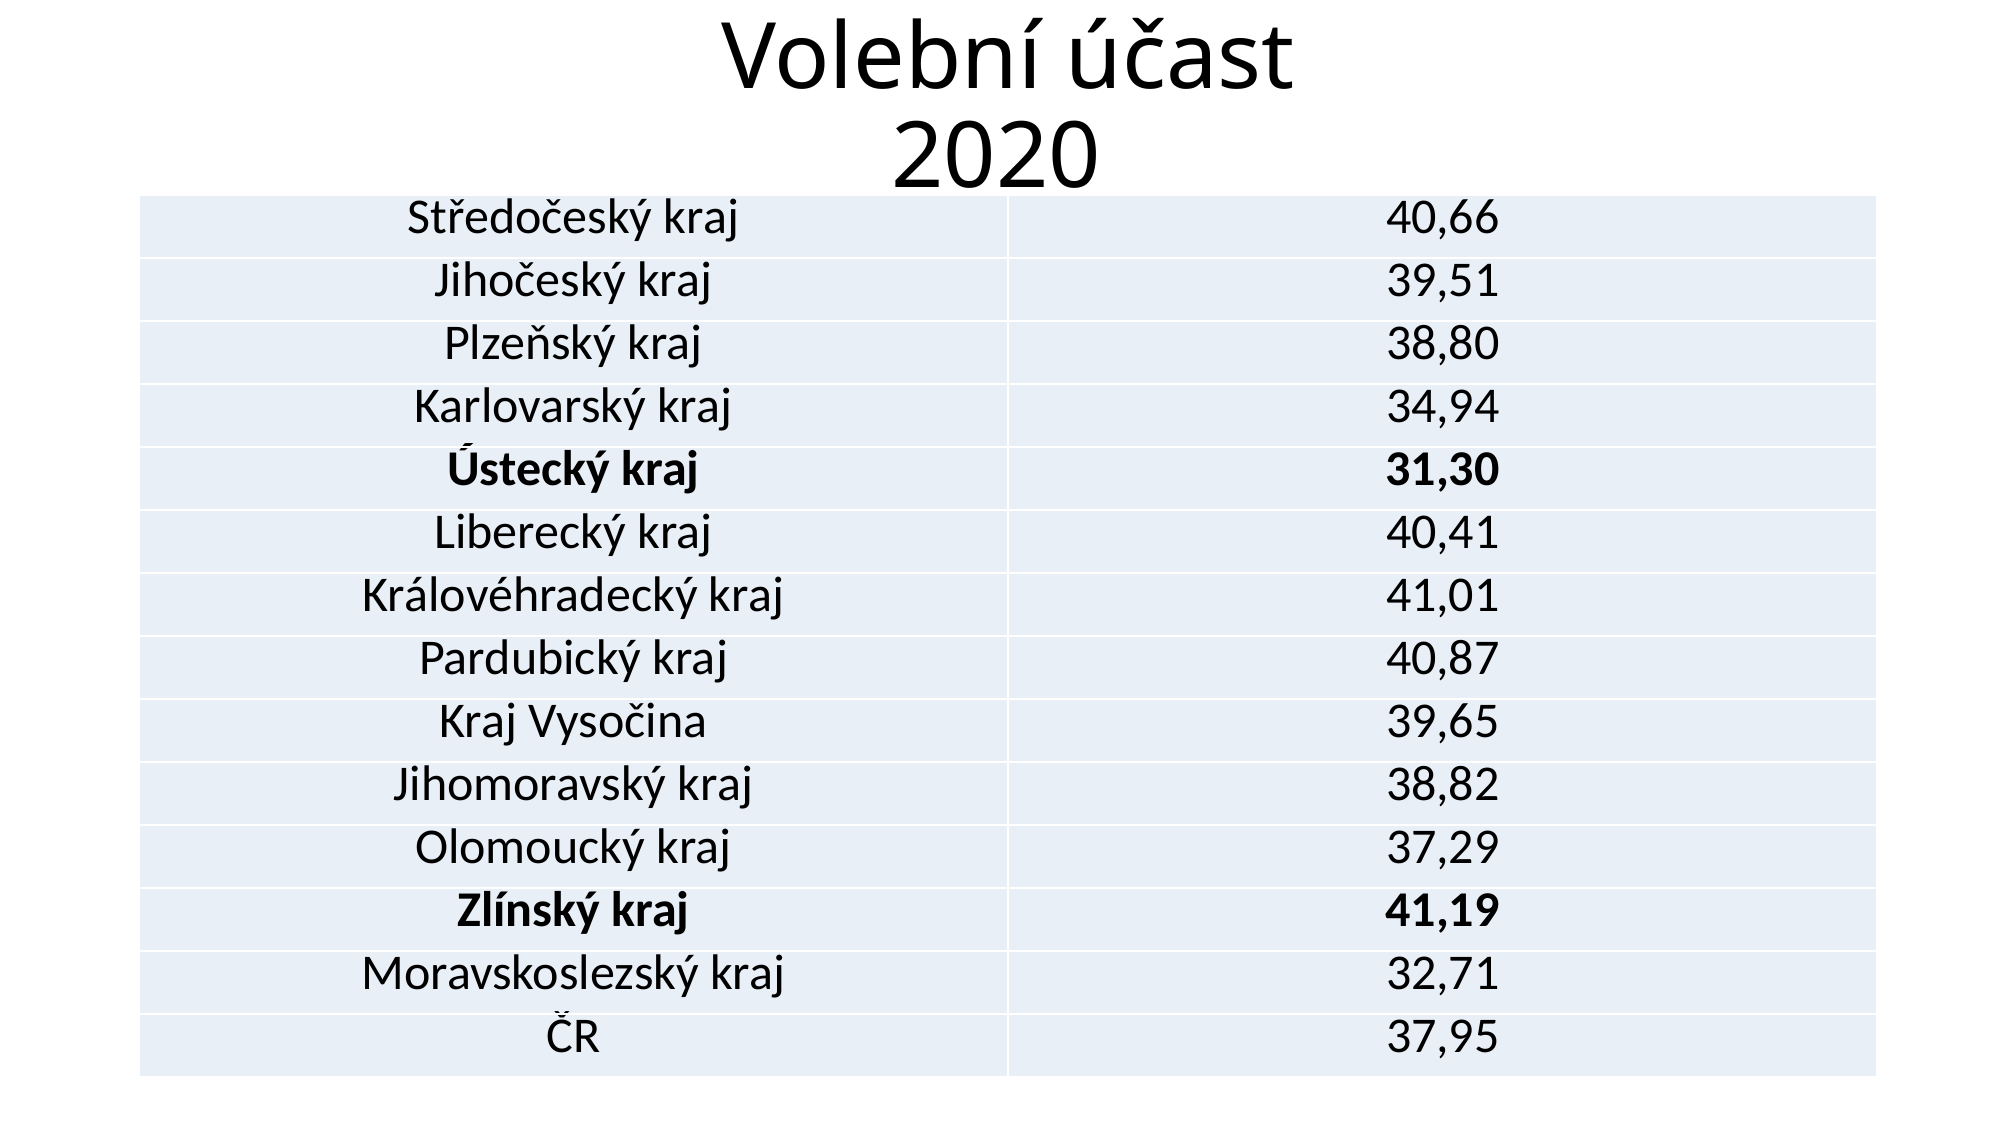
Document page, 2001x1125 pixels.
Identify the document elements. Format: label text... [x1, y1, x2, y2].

table_cell Zlínský kraj [140, 889, 1007, 950]
table_cell 40,41 [1009, 511, 1876, 572]
table_cell 41,01 [1009, 574, 1876, 635]
table_cell 31,30 [1009, 448, 1876, 509]
table_cell 32,71 [1009, 952, 1876, 1013]
table_cell Karlovarský kraj [140, 385, 1007, 446]
table_header Středočeský kraj [140, 196, 1007, 257]
table_cell Ústecký kraj [140, 448, 1007, 509]
table_cell 38,82 [1009, 763, 1876, 824]
table_cell Jihočeský kraj [140, 259, 1007, 320]
table_cell 38,80 [1009, 322, 1876, 383]
table_cell 41,19 [1009, 889, 1876, 950]
table_cell Olomoucký kraj [140, 826, 1007, 887]
table_cell 39,65 [1009, 700, 1876, 761]
table_cell ČR [140, 1015, 1007, 1076]
table_cell 37,95 [1009, 1015, 1876, 1076]
table_cell 39,51 [1009, 259, 1876, 320]
table_cell Kraj Vysočina [140, 700, 1007, 761]
table_cell Jihomoravský kraj [140, 763, 1007, 824]
table_cell Pardubický kraj [140, 637, 1007, 698]
table_cell Královéhradecký kraj [140, 574, 1007, 635]
table_cell Plzeňský kraj [140, 322, 1007, 383]
table_cell Moravskoslezský kraj [140, 952, 1007, 1013]
table_header 40,66 [1009, 196, 1876, 257]
table_cell 37,29 [1009, 826, 1876, 887]
table_cell Liberecký kraj [140, 511, 1007, 572]
table_cell 40,87 [1009, 637, 1876, 698]
title Volební účast 2020 [589, 0, 1427, 194]
table_cell 34,94 [1009, 385, 1876, 446]
